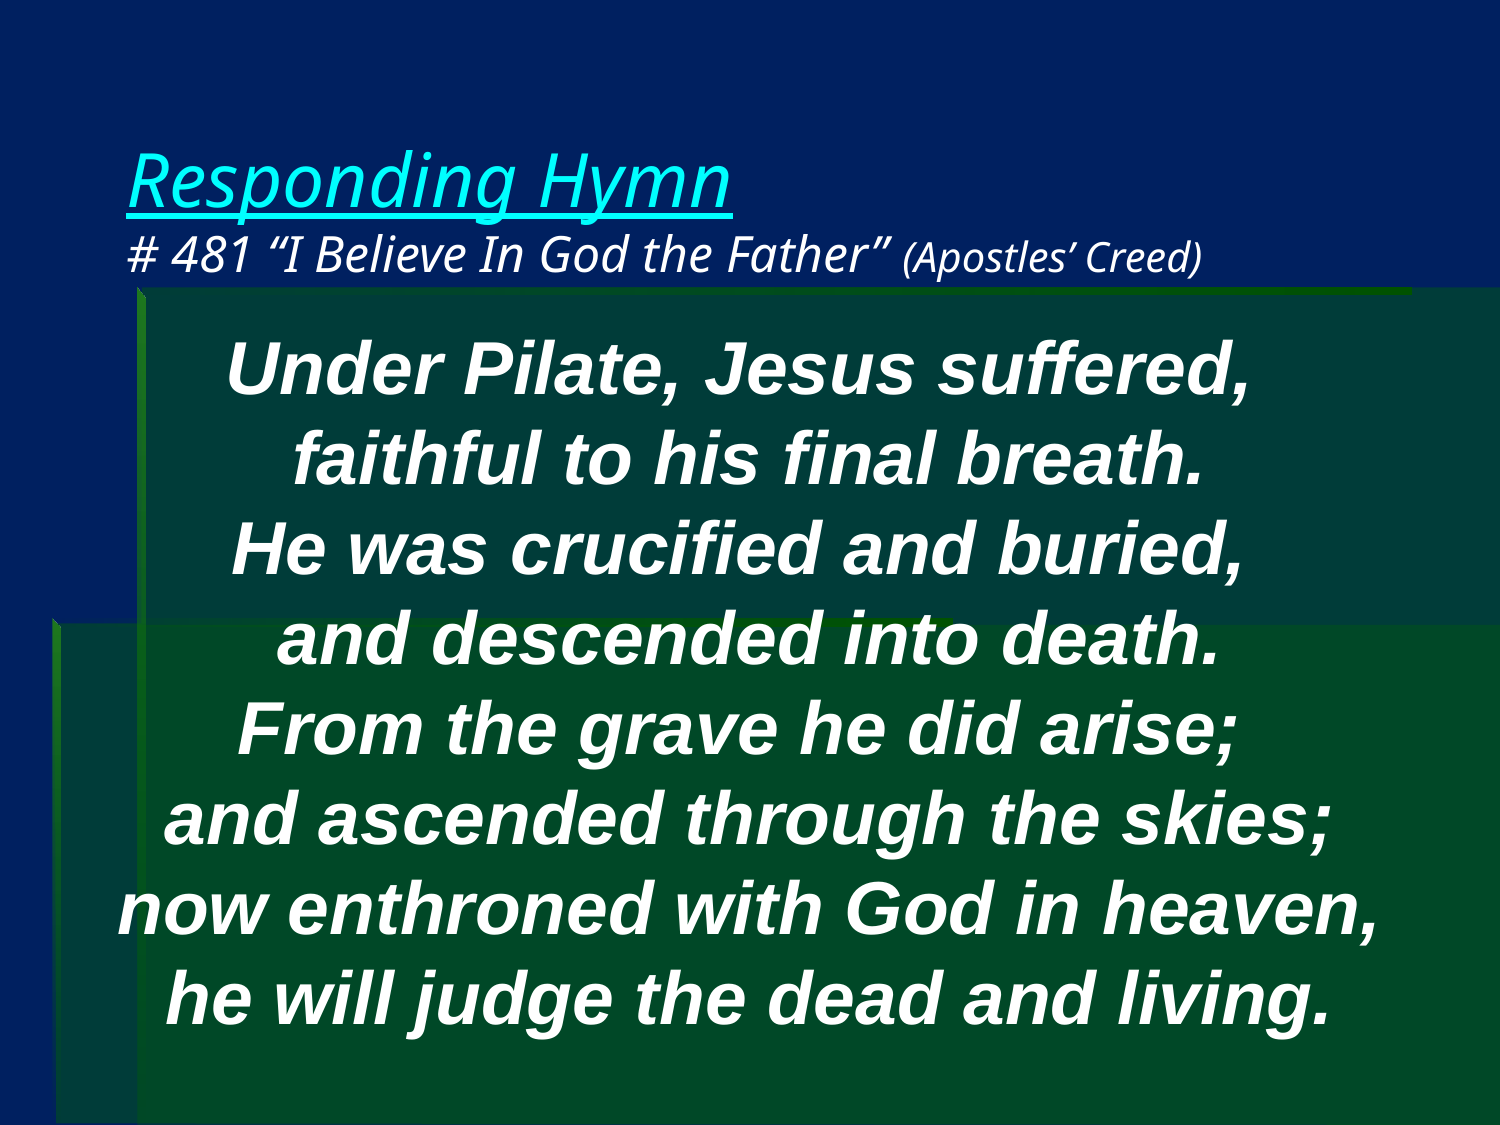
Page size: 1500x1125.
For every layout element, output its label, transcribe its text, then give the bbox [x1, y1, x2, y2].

text_box Under Pilate, Jesus suffered, faithful to his final breath. He was crucified and buried, and descended into death. From the grave he did arise; and ascended through the skies; now enthroned with God in heaven, he will judge the dead and living. [72, 312, 1428, 1048]
title Responding Hymn # 481 “I Believe In God the Father” (Apostles’ Creed) [111, 125, 1500, 360]
